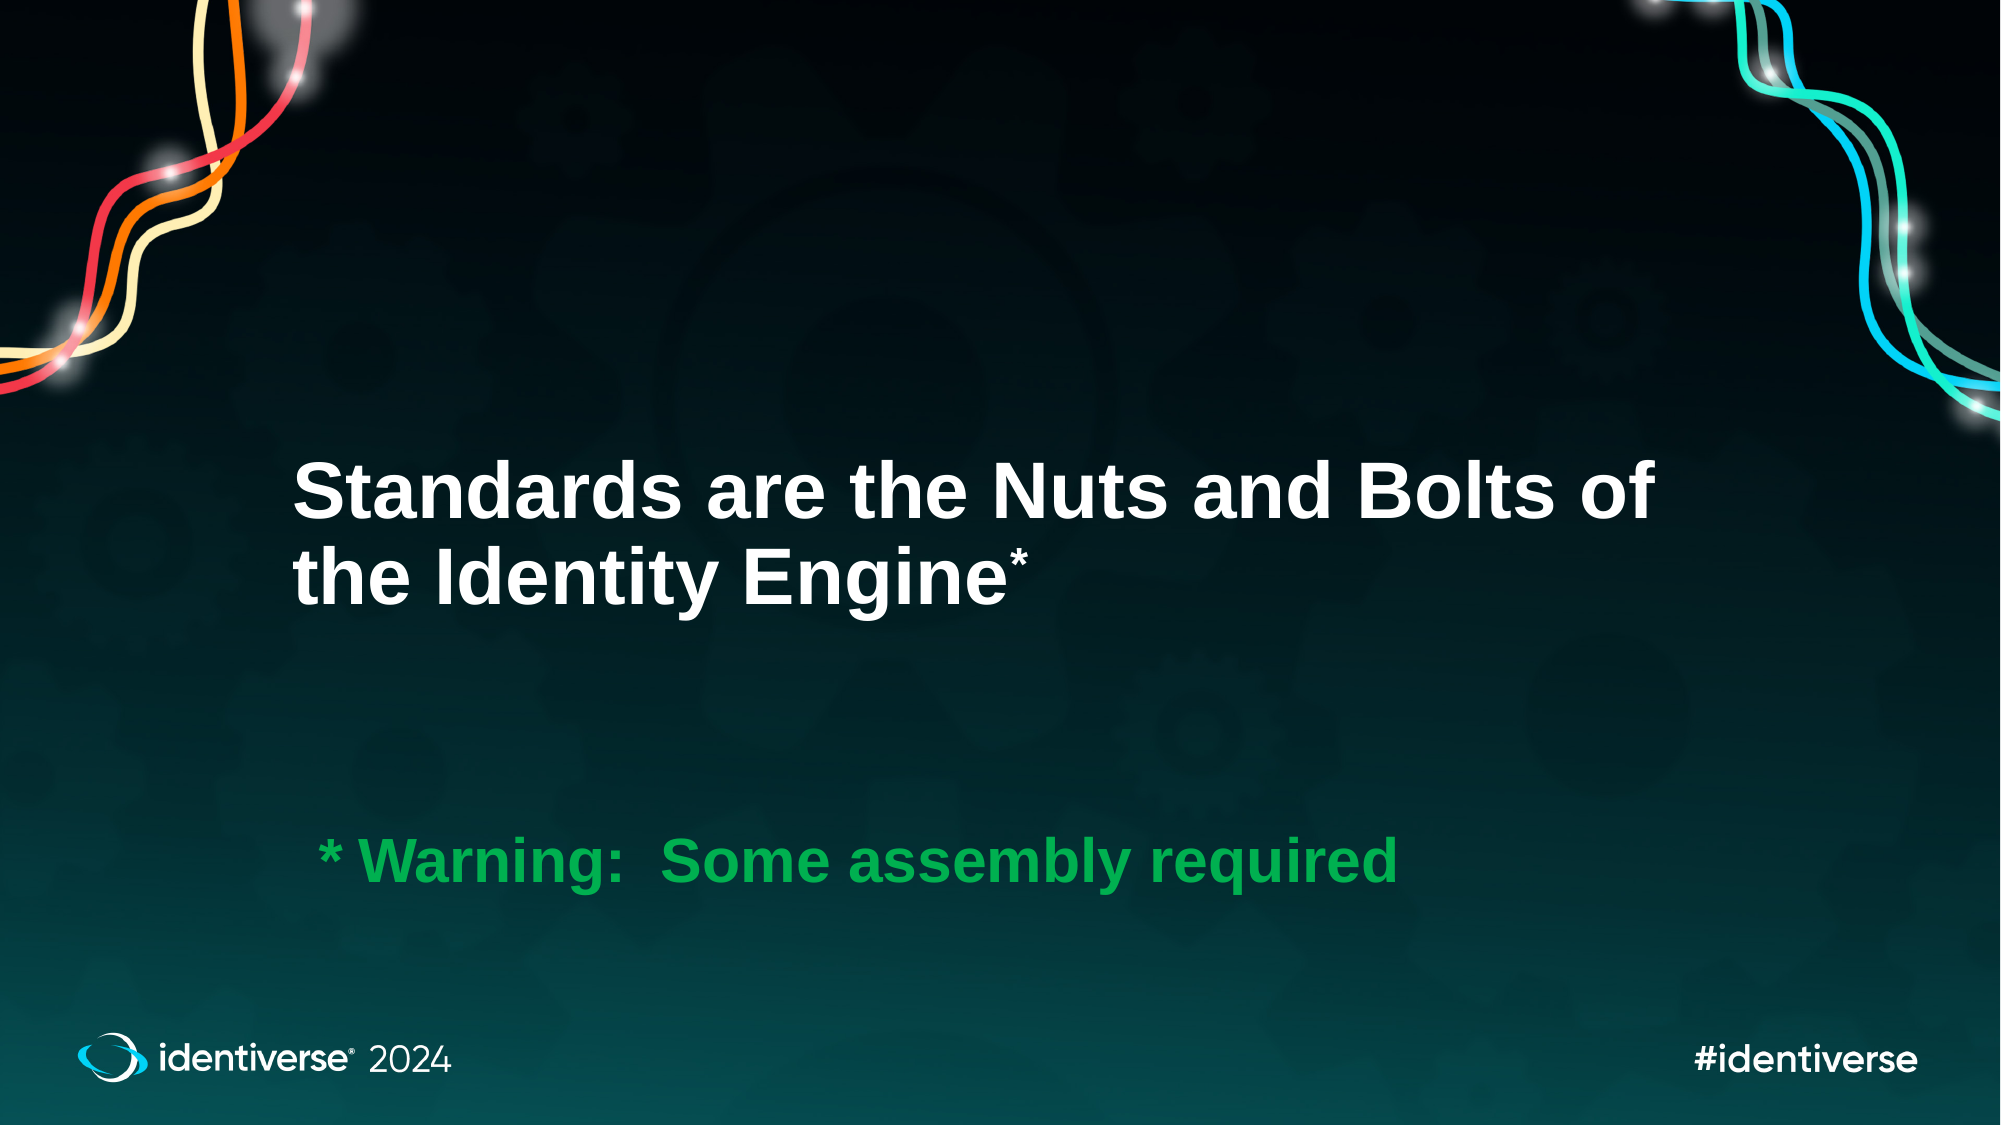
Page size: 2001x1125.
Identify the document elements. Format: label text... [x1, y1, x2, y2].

picture [0, 0, 2001, 1125]
text_box * Warning: Some assembly required [316, 812, 1585, 903]
title Standards are the Nuts and Bolts of the Identity Engine* [292, 402, 1708, 669]
